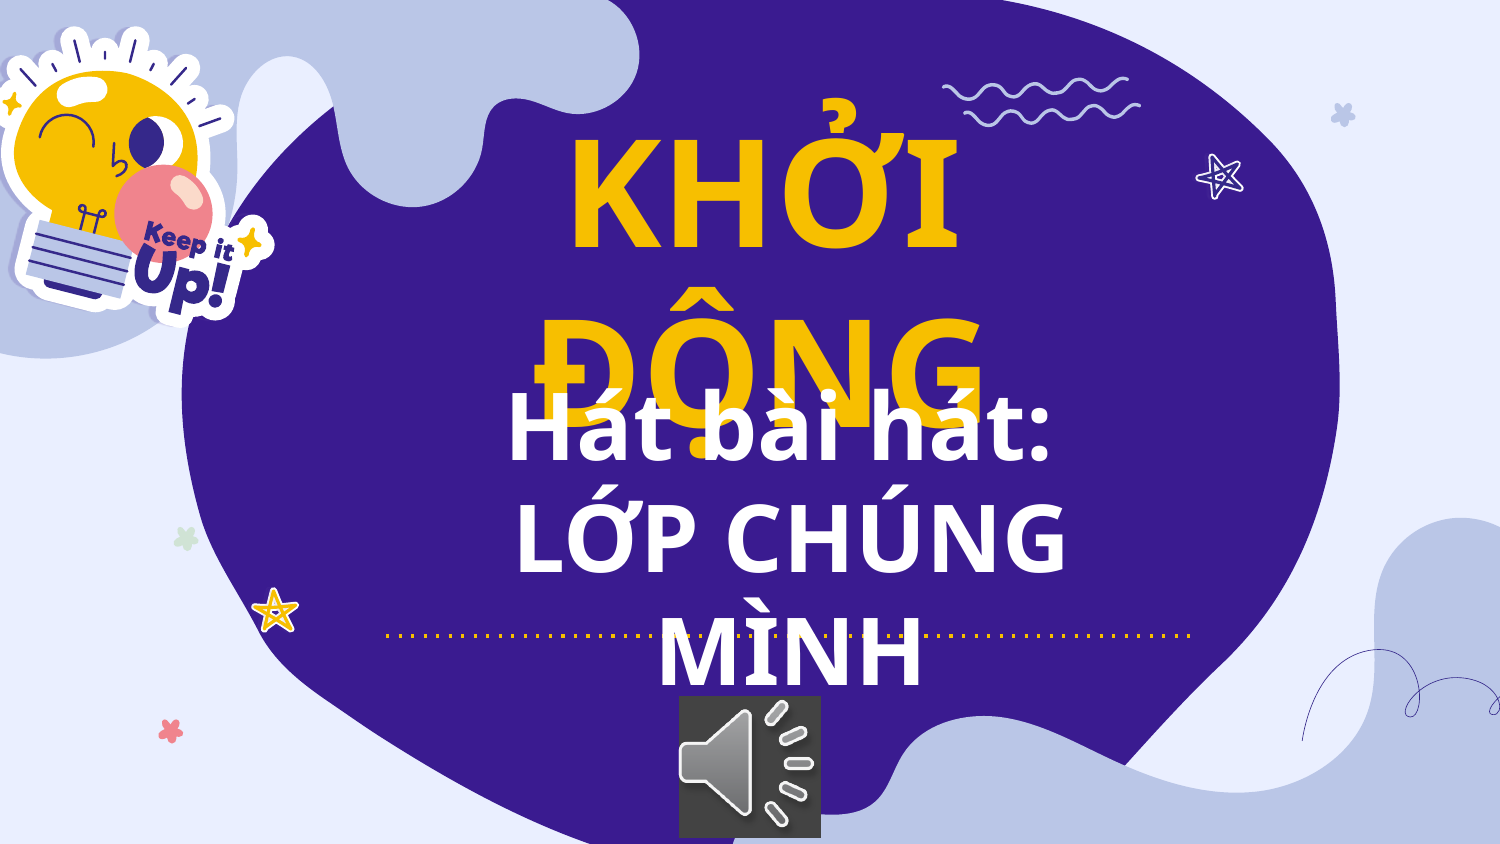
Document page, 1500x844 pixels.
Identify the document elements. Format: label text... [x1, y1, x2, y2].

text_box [250, 589, 300, 636]
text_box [0, 26, 276, 329]
picture [677, 695, 823, 840]
title KHỞI ĐỘNG [357, 230, 1167, 325]
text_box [1195, 154, 1245, 200]
subtitle Hát bài hát: LỚP CHÚNG MÌNH [387, 494, 1196, 577]
